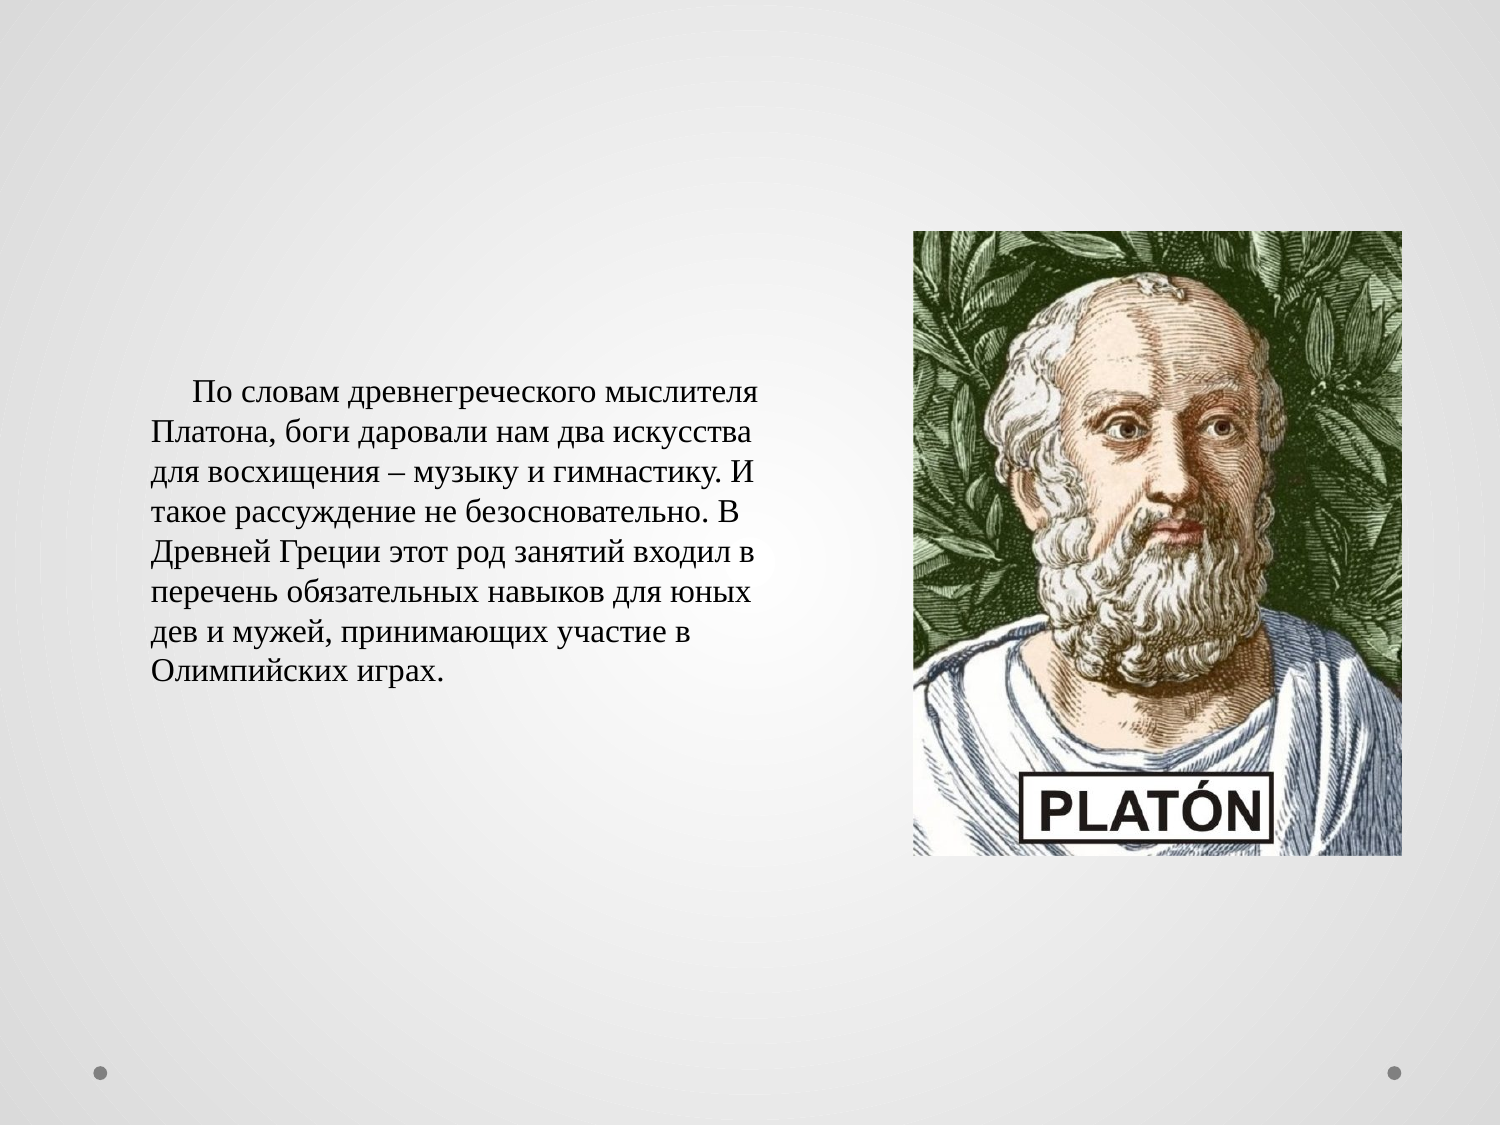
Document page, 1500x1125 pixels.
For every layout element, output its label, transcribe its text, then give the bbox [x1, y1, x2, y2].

picture [913, 231, 1403, 856]
list По словам древнегреческого мыслителя Платона, боги даровали нам два искусства для восхищения – музыку и гимнастику. И такое рассуждение не безосновательно. В Древней Греции этот род занятий входил в перечень обязательных навыков для юных дев и мужей, принимающих участие в Олимпийских играх. [135, 361, 823, 1105]
